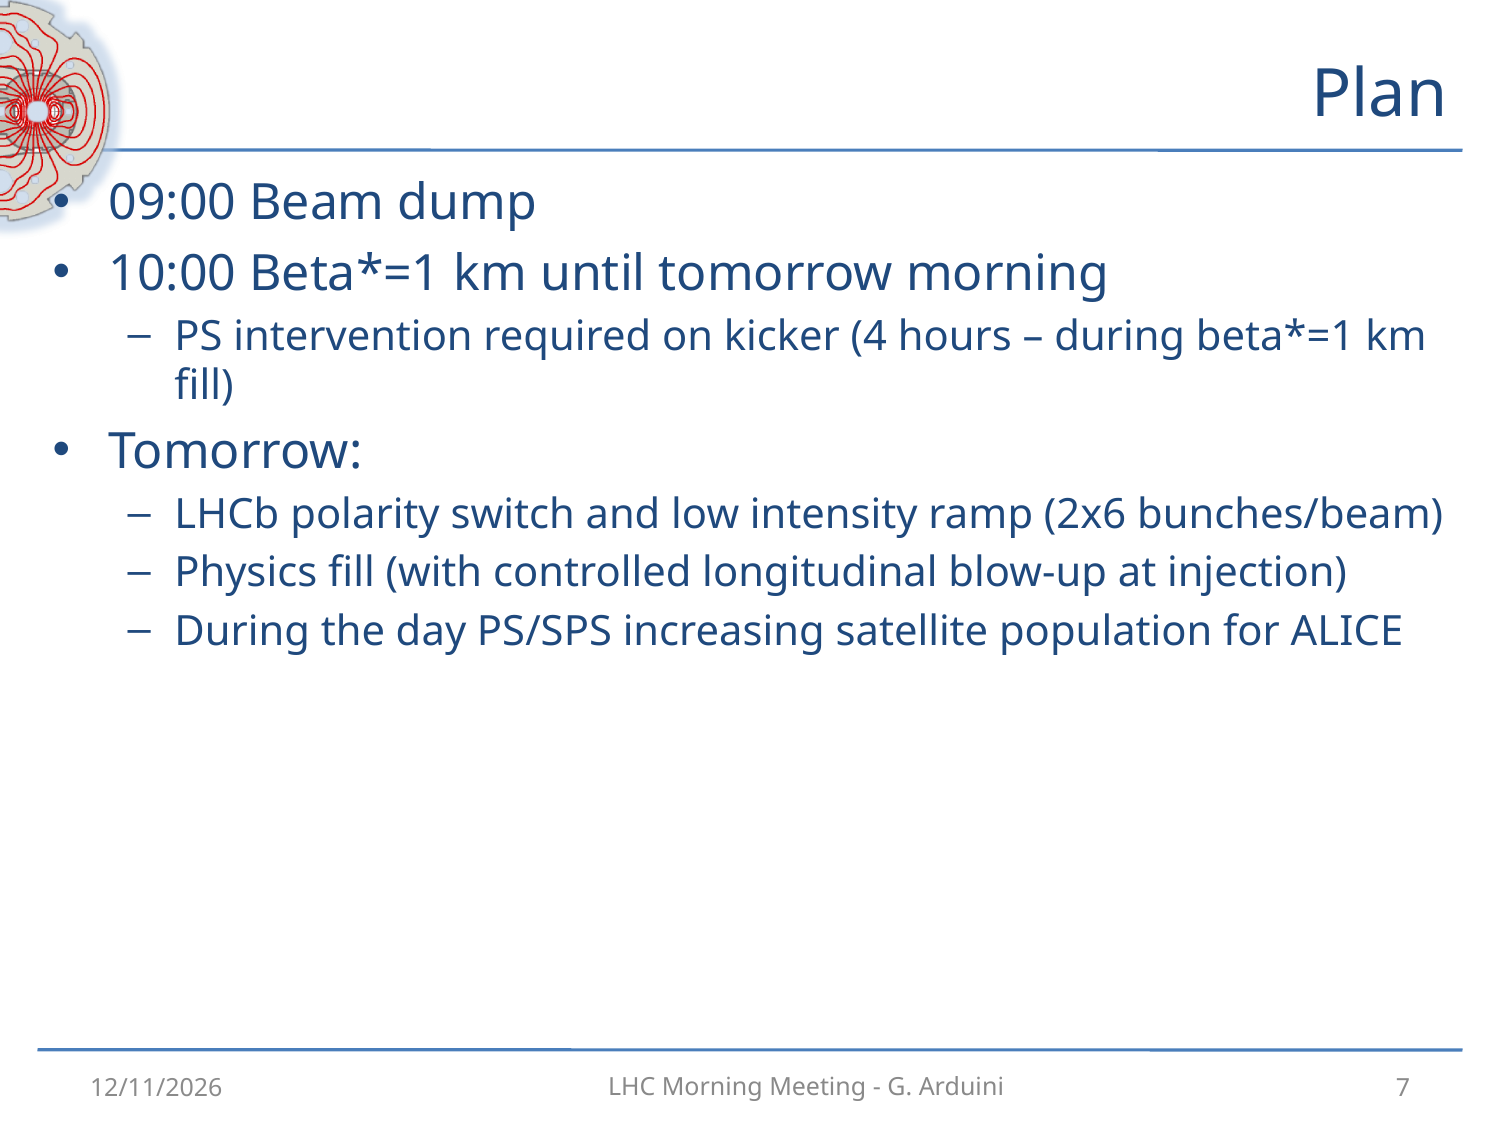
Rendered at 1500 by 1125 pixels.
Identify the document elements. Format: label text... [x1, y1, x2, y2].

footer LHC Morning Meeting - G. Arduini [275, 1074, 1074, 1100]
list 09:00 Beam dump 10:00 Beta*=1 km until tomorrow morning PS intervention required on kicker (4 hours – during beta*=1 km fill) Tomorrow: LHCb polarity switch and low intensity ramp (2x6 bunches/beam) Physics fill (with controlled longitudinal blow-up at injection) During the day PS/SPS increasing satellite population for ALICE [37, 162, 1463, 1026]
slide_number 7 [1074, 1074, 1425, 1103]
picture [0, 2, 109, 220]
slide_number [75, 1074, 425, 1103]
title Plan [262, 24, 1463, 156]
